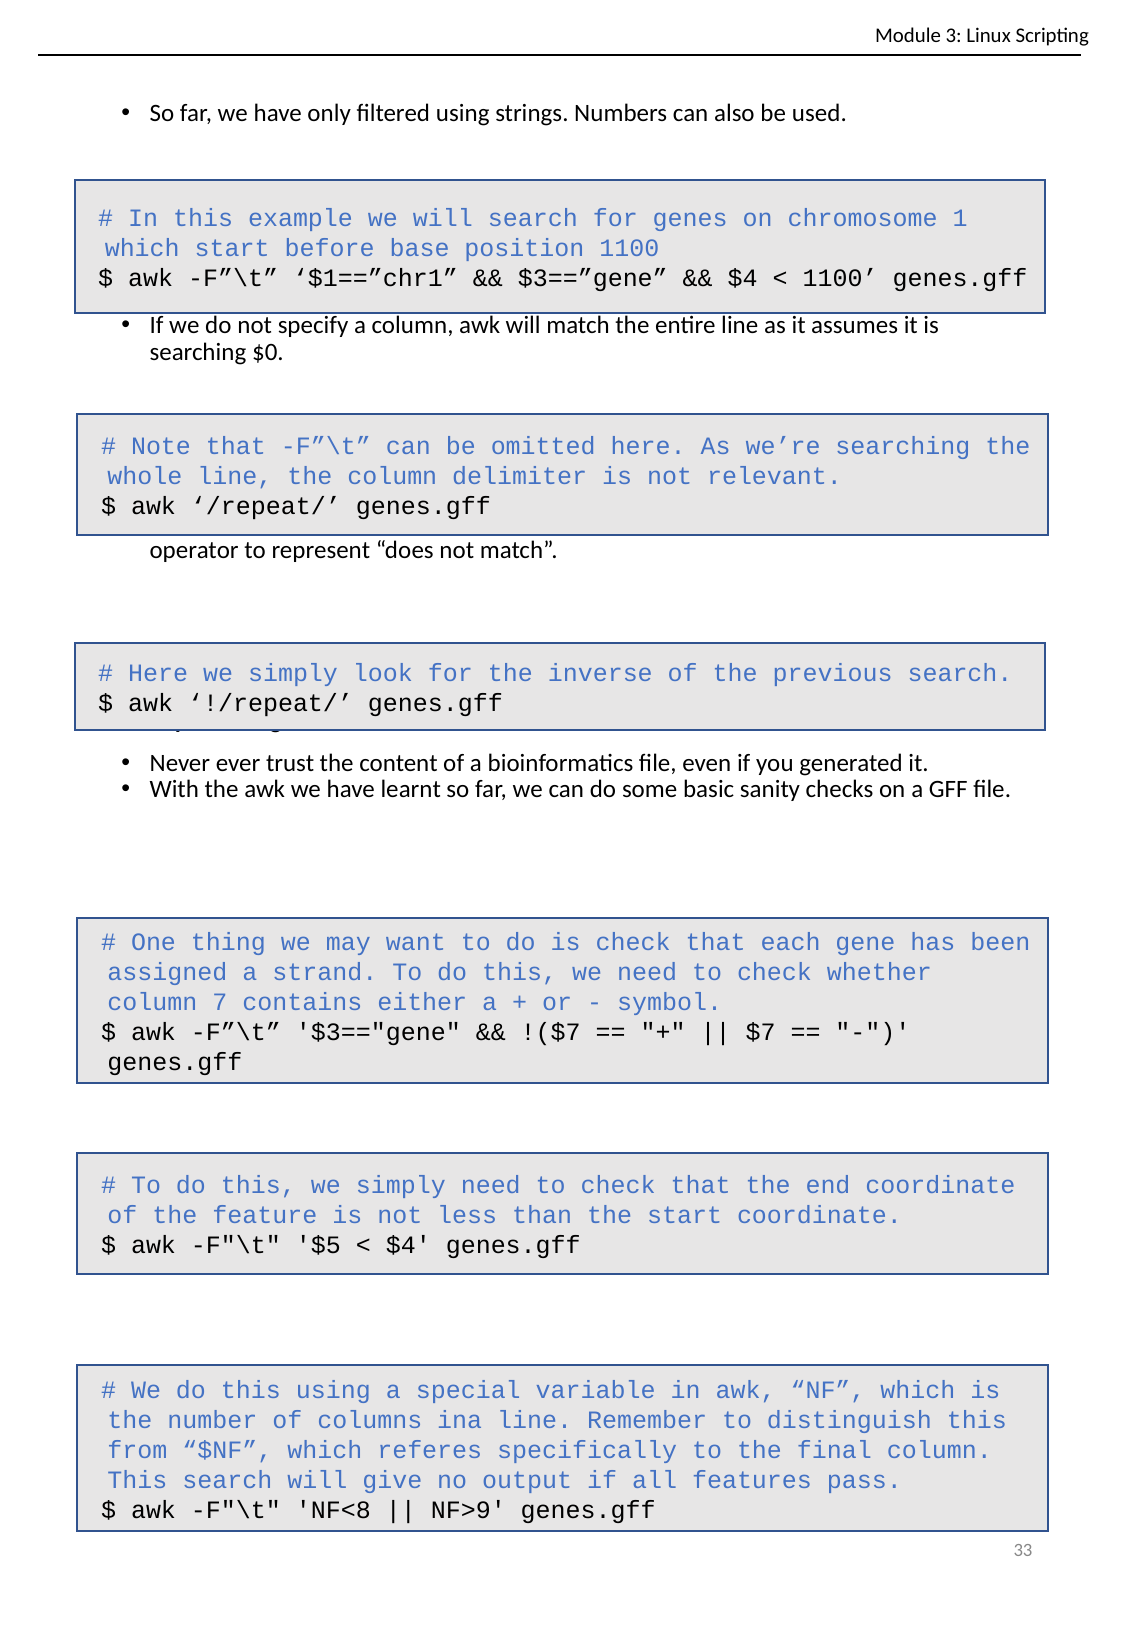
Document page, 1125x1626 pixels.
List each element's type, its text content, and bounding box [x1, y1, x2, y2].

slide_number ‹#› [794, 1532, 1048, 1593]
list So far, we have only filtered using strings. Numbers can also be used. If we do not specify a column, awk will match the entire line as it assumes it is searching $0. Similarly to grep, via its -v option, awk can invert its match. In this case, we use the !~ operator to represent “does not match”. Sanity checking files Never ever trust the content of a bioinformatics file, even if you generated it. With the awk we have learnt so far, we can do some basic sanity checks on a GFF file. Likewise, we may want to check whether the coordinates of all features make sense. A final simple sanity check is that each feature has either 8 or 9 columns. [74, 92, 1045, 180]
text_box # We do this using a special variable in awk, “NF”, which is the number of columns ina line. Remember to distinguish this from “$NF”, which referes specifically to the final column. This search will give no output if all features pass. $ awk -F"\t" 'NF<8 || NF>9' genes.gff [77, 1365, 1048, 1532]
list So far, we have only filtered using strings. Numbers can also be used. If we do not specify a column, awk will match the entire line as it assumes it is searching $0. Similarly to grep, via its -v option, awk can invert its match. In this case, we use the !~ operator to represent “does not match”. Sanity checking files Never ever trust the content of a bioinformatics file, even if you generated it. With the awk we have learnt so far, we can do some basic sanity checks on a GFF file. Likewise, we may want to check whether the coordinates of all features make sense. A final simple sanity check is that each feature has either 8 or 9 columns. [74, 730, 1045, 1470]
text_box # Note that -F”\t” can be omitted here. As we’re searching the whole line, the column delimiter is not relevant. $ awk ‘/repeat/’ genes.gff [77, 414, 1048, 536]
text_box # Here we simply look for the inverse of the previous search. $ awk ‘!/repeat/’ genes.gff [74, 643, 1045, 730]
text_box # To do this, we simply need to check that the end coordinate of the feature is not less than the start coordinate. $ awk -F"\t" '$5 < $4' genes.gff [77, 1153, 1048, 1275]
list So far, we have only filtered using strings. Numbers can also be used. If we do not specify a column, awk will match the entire line as it assumes it is searching $0. Similarly to grep, via its -v option, awk can invert its match. In this case, we use the !~ operator to represent “does not match”. Sanity checking files Never ever trust the content of a bioinformatics file, even if you generated it. With the awk we have learnt so far, we can do some basic sanity checks on a GFF file. Likewise, we may want to check whether the coordinates of all features make sense. A final simple sanity check is that each feature has either 8 or 9 columns. [74, 313, 1045, 643]
text_box # In this example we will search for genes on chromosome 1 which start before base position 1100 $ awk -F”\t” ‘$1==”chr1” && $3==”gene” && $4 < 1100’ genes.gff [74, 180, 1045, 313]
text_box Module 3: Linux Scripting [665, 14, 1104, 55]
text_box # One thing we may want to do is check that each gene has been assigned a strand. To do this, we need to check whether column 7 contains either a + or - symbol. $ awk -F”\t” '$3=="gene" && !($7 == "+" || $7 == "-")' genes.gff [77, 917, 1048, 1084]
